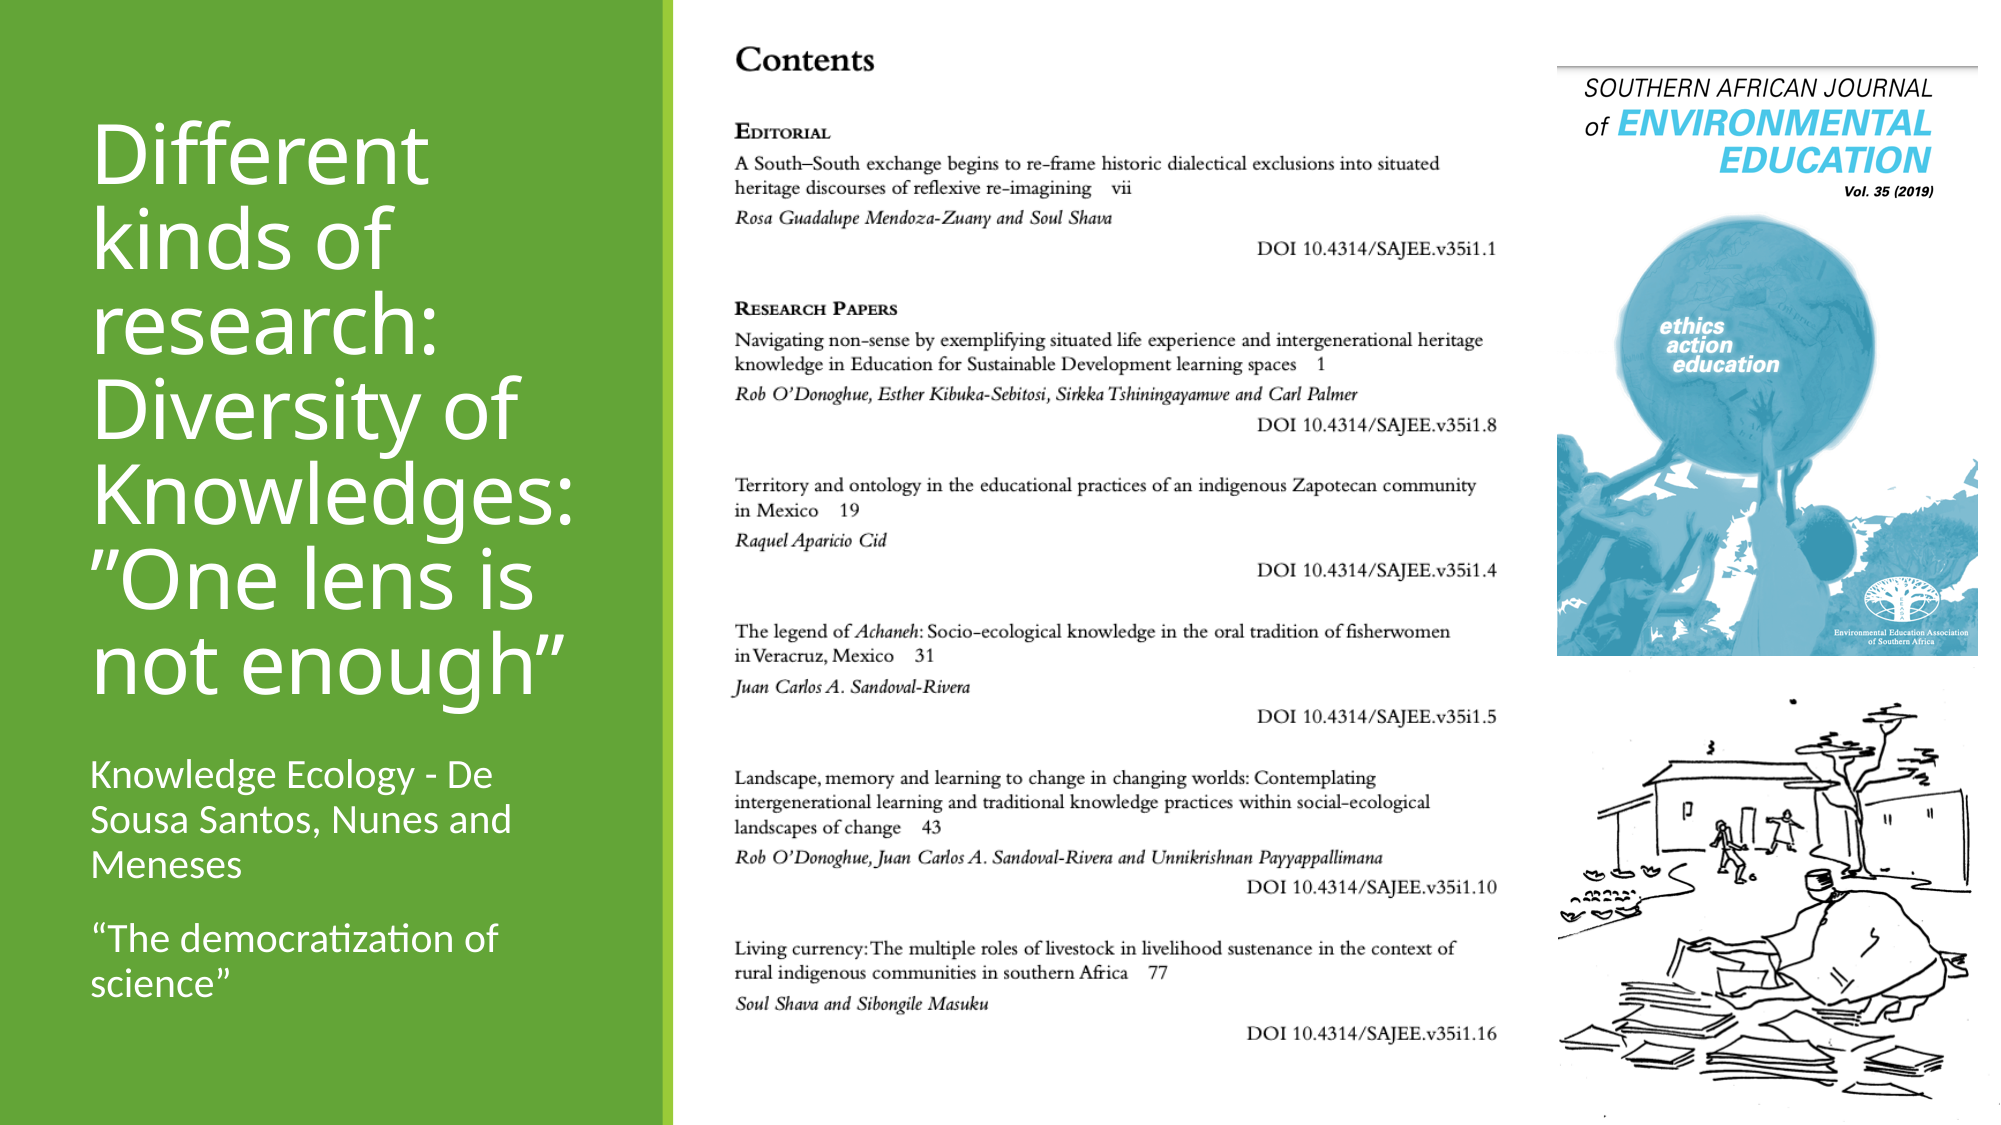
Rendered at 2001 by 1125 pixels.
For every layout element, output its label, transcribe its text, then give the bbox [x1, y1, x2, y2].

picture [725, 27, 1979, 1087]
list Knowledge Ecology - De Sousa Santos, Nunes and Meneses “The democratization of science” [75, 744, 600, 1035]
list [1556, 655, 2000, 1124]
title Different kinds of research: Diversity of Knowledges: ”One lens is not enough” [75, 97, 600, 720]
